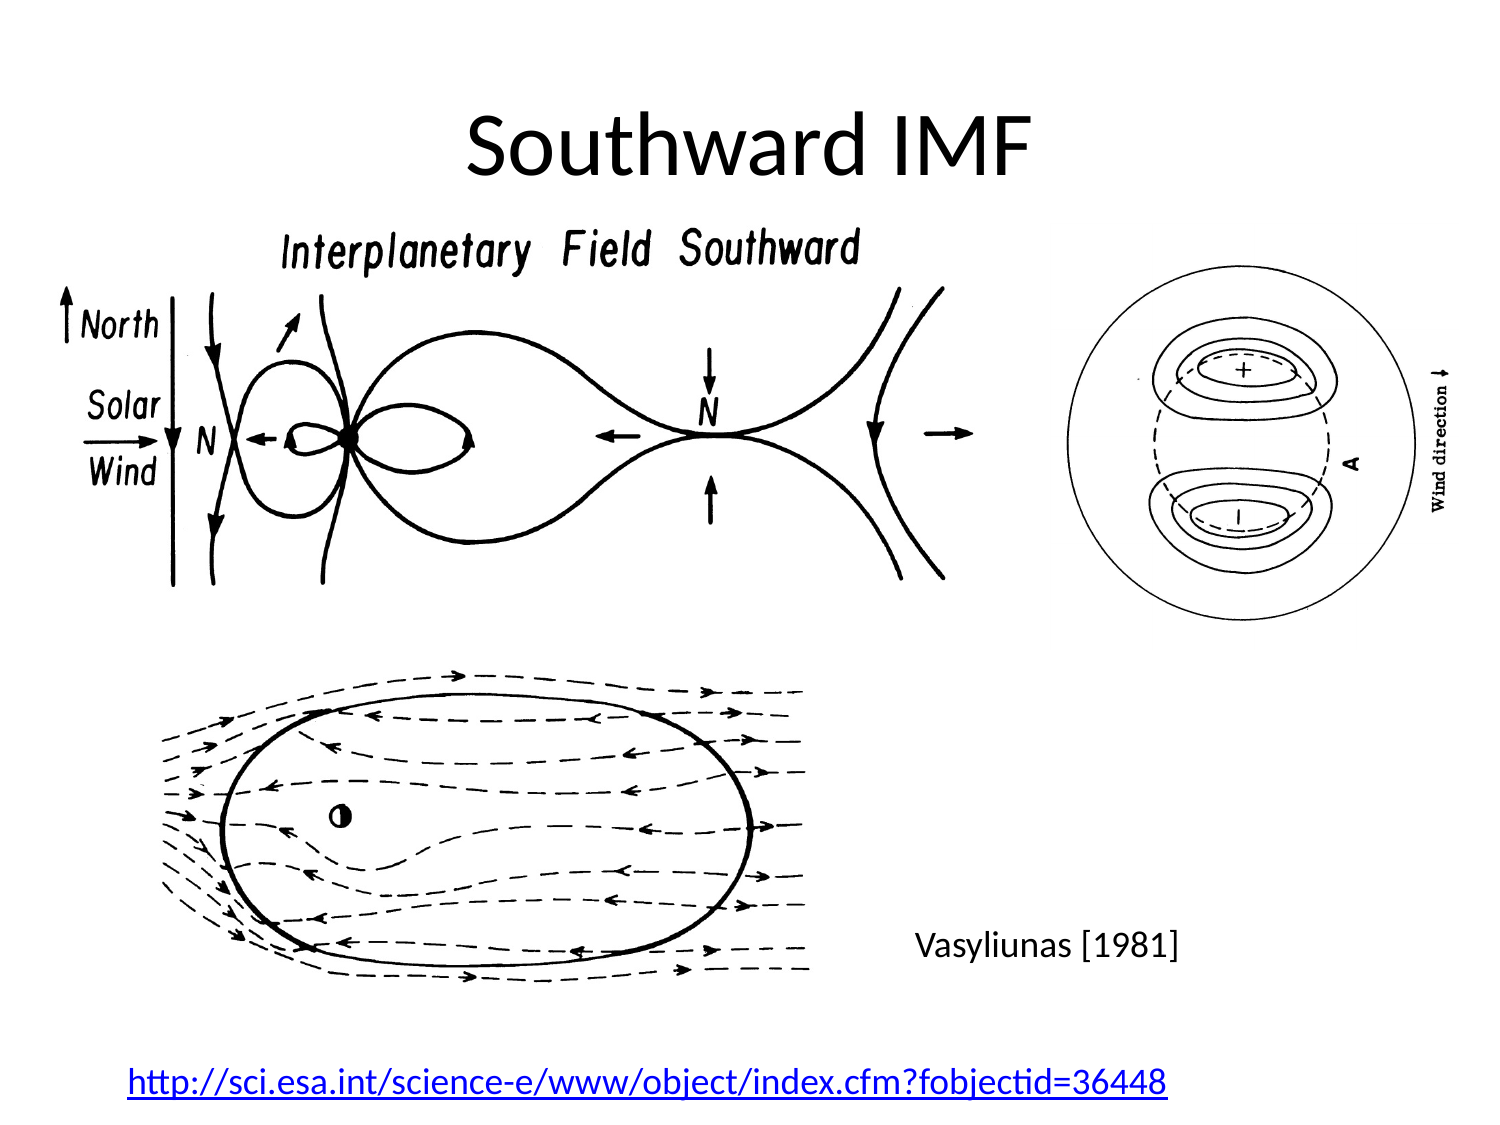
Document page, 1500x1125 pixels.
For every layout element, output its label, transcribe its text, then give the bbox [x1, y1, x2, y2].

text_box Vasyliunas [1981] [899, 912, 1275, 973]
text_box http://sci.esa.int/science-e/www/object/index.cfm?fobjectid=36448 [112, 1049, 1238, 1110]
picture [1049, 223, 1459, 651]
title Southward IMF [75, 45, 1425, 233]
picture [45, 223, 984, 613]
picture [137, 649, 851, 1007]
